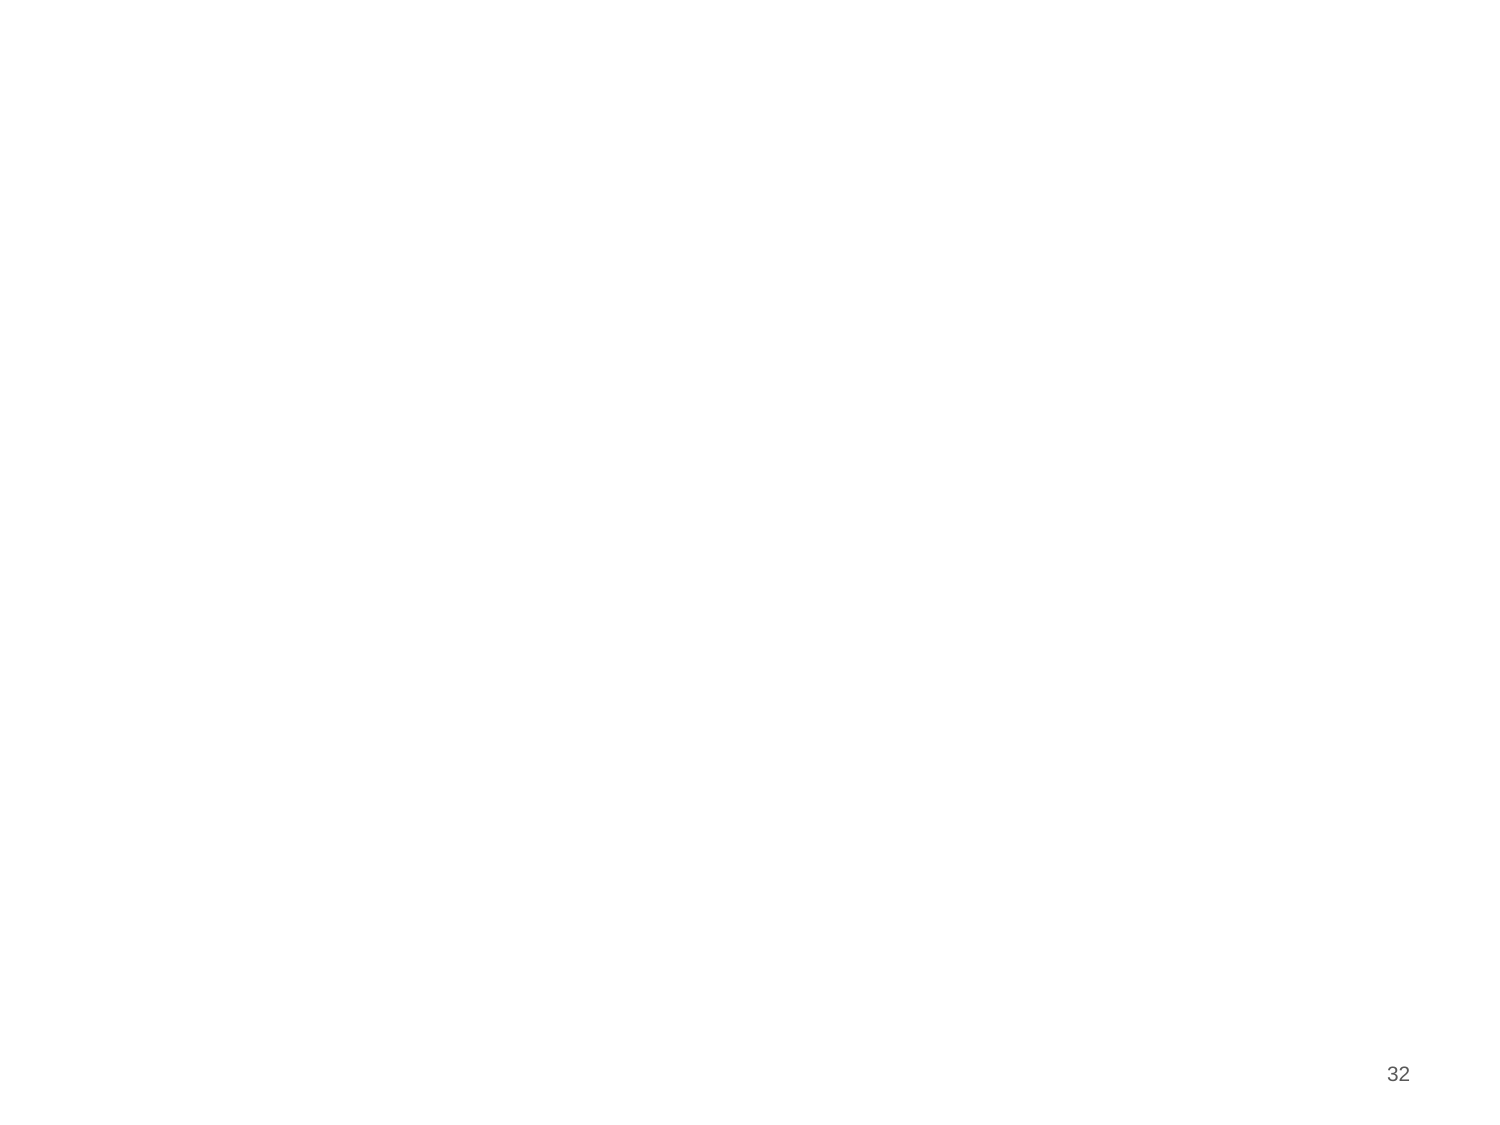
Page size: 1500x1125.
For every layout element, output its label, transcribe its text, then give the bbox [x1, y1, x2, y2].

slide_number 32 [1074, 1042, 1425, 1103]
